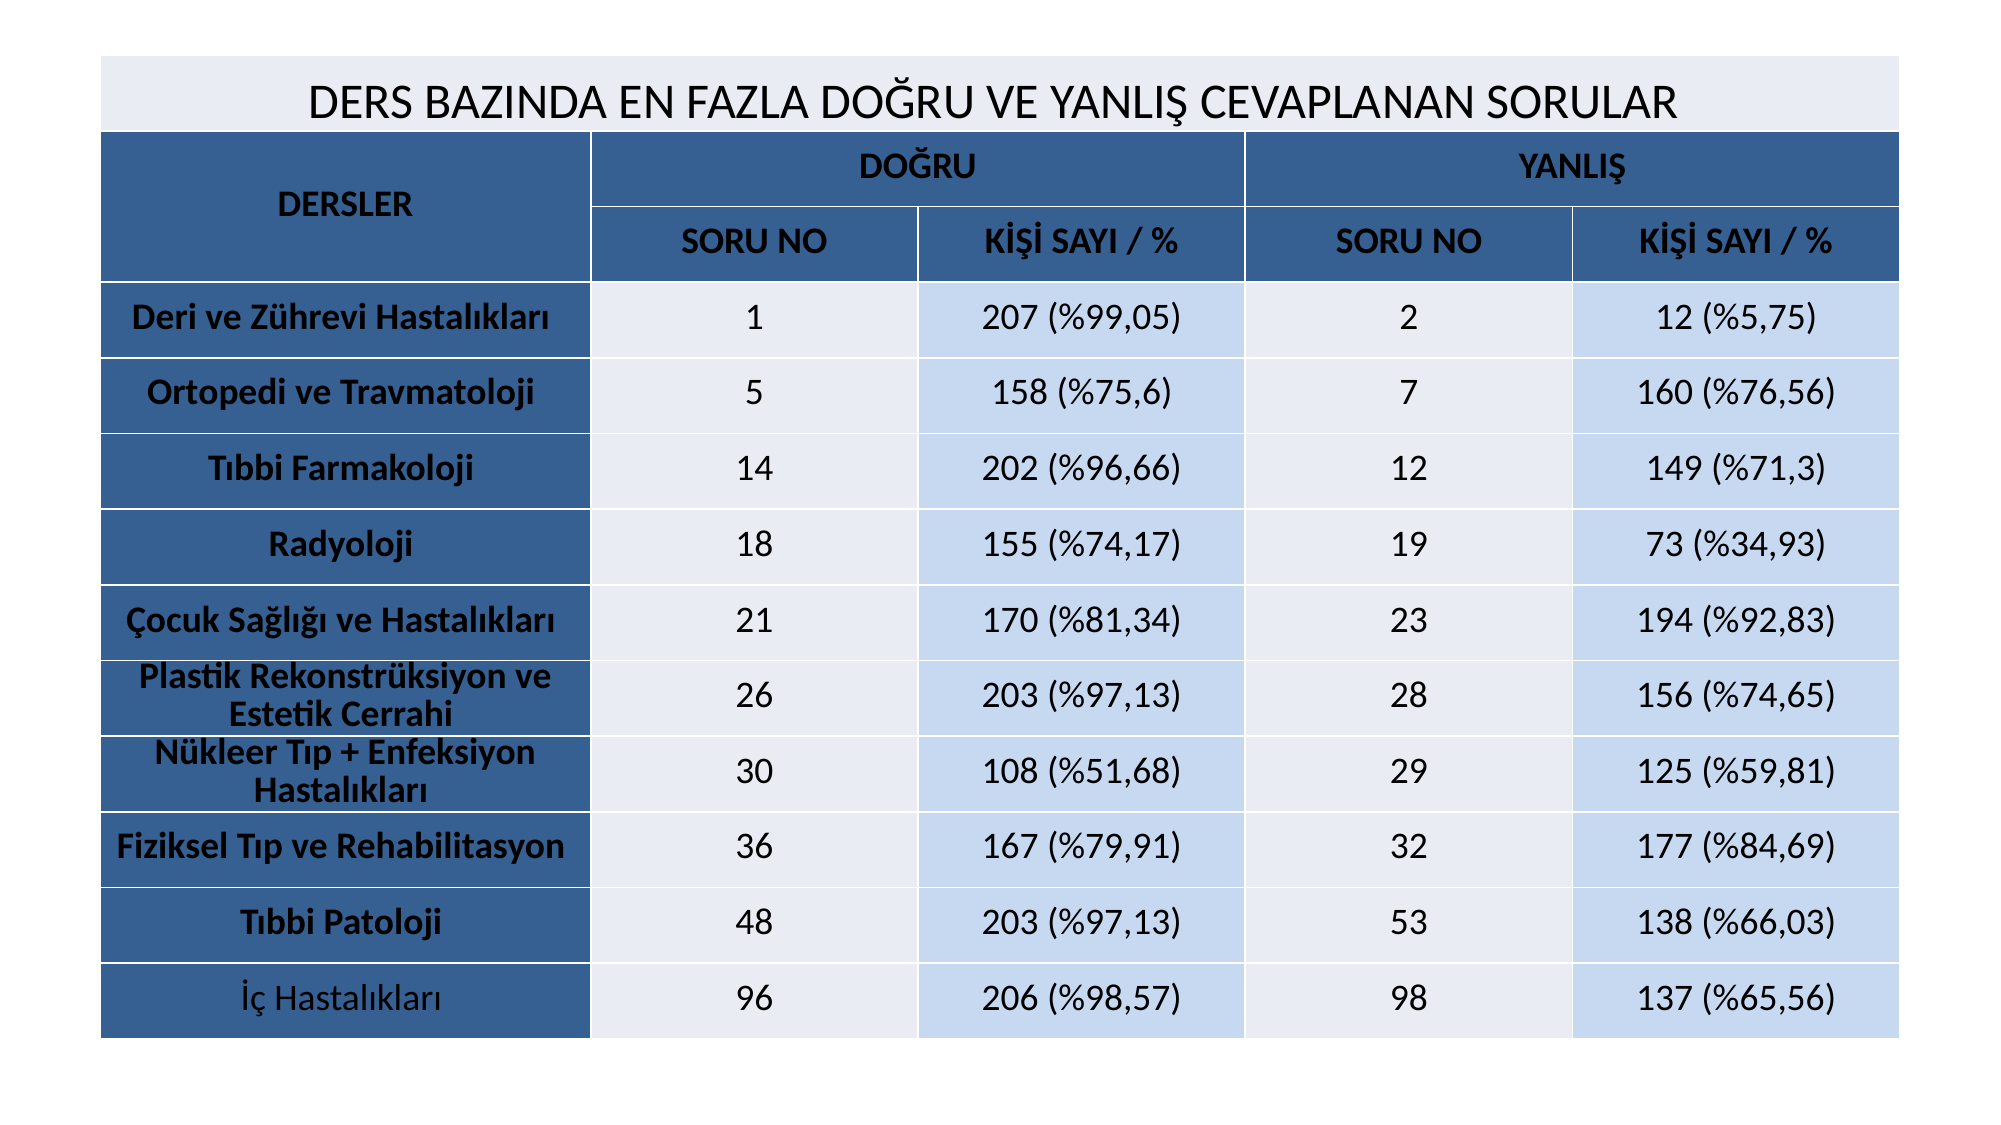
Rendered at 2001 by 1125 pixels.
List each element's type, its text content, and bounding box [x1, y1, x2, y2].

table_cell 29 [1246, 737, 1572, 811]
table_cell Tıbbi Farmakoloji [101, 434, 590, 508]
table_cell Fiziksel Tıp ve Rehabilitasyon [101, 813, 590, 887]
table_cell 202 (%96,66) [919, 434, 1244, 508]
table_cell 206 (%98,57) [919, 964, 1244, 1038]
table_cell SORU NO [1246, 207, 1572, 281]
table_cell Çocuk Sağlığı ve Hastalıkları [101, 586, 590, 660]
table_cell DOĞRU [592, 132, 1244, 206]
table_cell 48 [592, 888, 917, 962]
table_cell SORU NO [592, 207, 917, 281]
table_cell 53 [1246, 888, 1572, 962]
table_cell 73 (%34,93) [1573, 510, 1899, 584]
table_cell 26 [592, 661, 917, 735]
table_cell 2 [1246, 283, 1572, 357]
table_cell Tıbbi Patoloji [101, 888, 590, 962]
table_cell 14 [592, 434, 917, 508]
table_cell 96 [592, 964, 917, 1038]
table_cell 155 (%74,17) [919, 510, 1244, 584]
table_cell 5 [592, 359, 917, 433]
table_cell 28 [1246, 661, 1572, 735]
table_cell 23 [1246, 586, 1572, 660]
table_cell 98 [1246, 964, 1572, 1038]
table_cell DERSLER [101, 132, 590, 281]
table_cell 108 (%51,68) [919, 737, 1244, 811]
table_cell 19 [1246, 510, 1572, 584]
table_cell 203 (%97,13) [919, 888, 1244, 962]
table_cell 36 [592, 813, 917, 887]
table_cell 12 (%5,75) [1573, 283, 1899, 357]
table_cell 170 (%81,34) [919, 586, 1244, 660]
table_cell 158 (%75,6) [919, 359, 1244, 433]
table_cell 207 (%99,05) [919, 283, 1244, 357]
table_cell İç Hastalıkları [101, 964, 590, 1038]
table_cell 156 (%74,65) [1573, 661, 1899, 735]
table_cell 21 [592, 586, 917, 660]
table_cell 194 (%92,83) [1573, 586, 1899, 660]
table_cell KİŞİ SAYI / % [919, 207, 1244, 281]
table_cell 18 [592, 510, 917, 584]
table_cell 1 [592, 283, 917, 357]
table_cell 177 (%84,69) [1573, 813, 1899, 887]
table_cell Radyoloji [101, 510, 590, 584]
table_cell Deri ve Zührevi Hastalıkları [101, 283, 590, 357]
table_cell 12 [1246, 434, 1572, 508]
table_cell 203 (%97,13) [919, 661, 1244, 735]
table_cell 7 [1246, 359, 1572, 433]
table_cell Plastik Rekonstrüksiyon ve Estetik Cerrahi [101, 661, 590, 735]
table_cell YANLIŞ [1246, 132, 1899, 206]
table_cell 160 (%76,56) [1573, 359, 1899, 433]
table_header DERS BAZINDA EN FAZLA DOĞRU VE YANLIŞ CEVAPLANAN SORULAR [101, 56, 1899, 130]
table_cell 32 [1246, 813, 1572, 887]
table_cell KİŞİ SAYI / % [1573, 207, 1899, 281]
table_cell 137 (%65,56) [1573, 964, 1899, 1038]
table_cell 125 (%59,81) [1573, 737, 1899, 811]
table_cell 167 (%79,91) [919, 813, 1244, 887]
table_cell Ortopedi ve Travmatoloji [101, 359, 590, 433]
table_cell 138 (%66,03) [1573, 888, 1899, 962]
table_cell Nükleer Tıp + Enfeksiyon Hastalıkları [101, 737, 590, 811]
table_cell 149 (%71,3) [1573, 434, 1899, 508]
table_cell 30 [592, 737, 917, 811]
